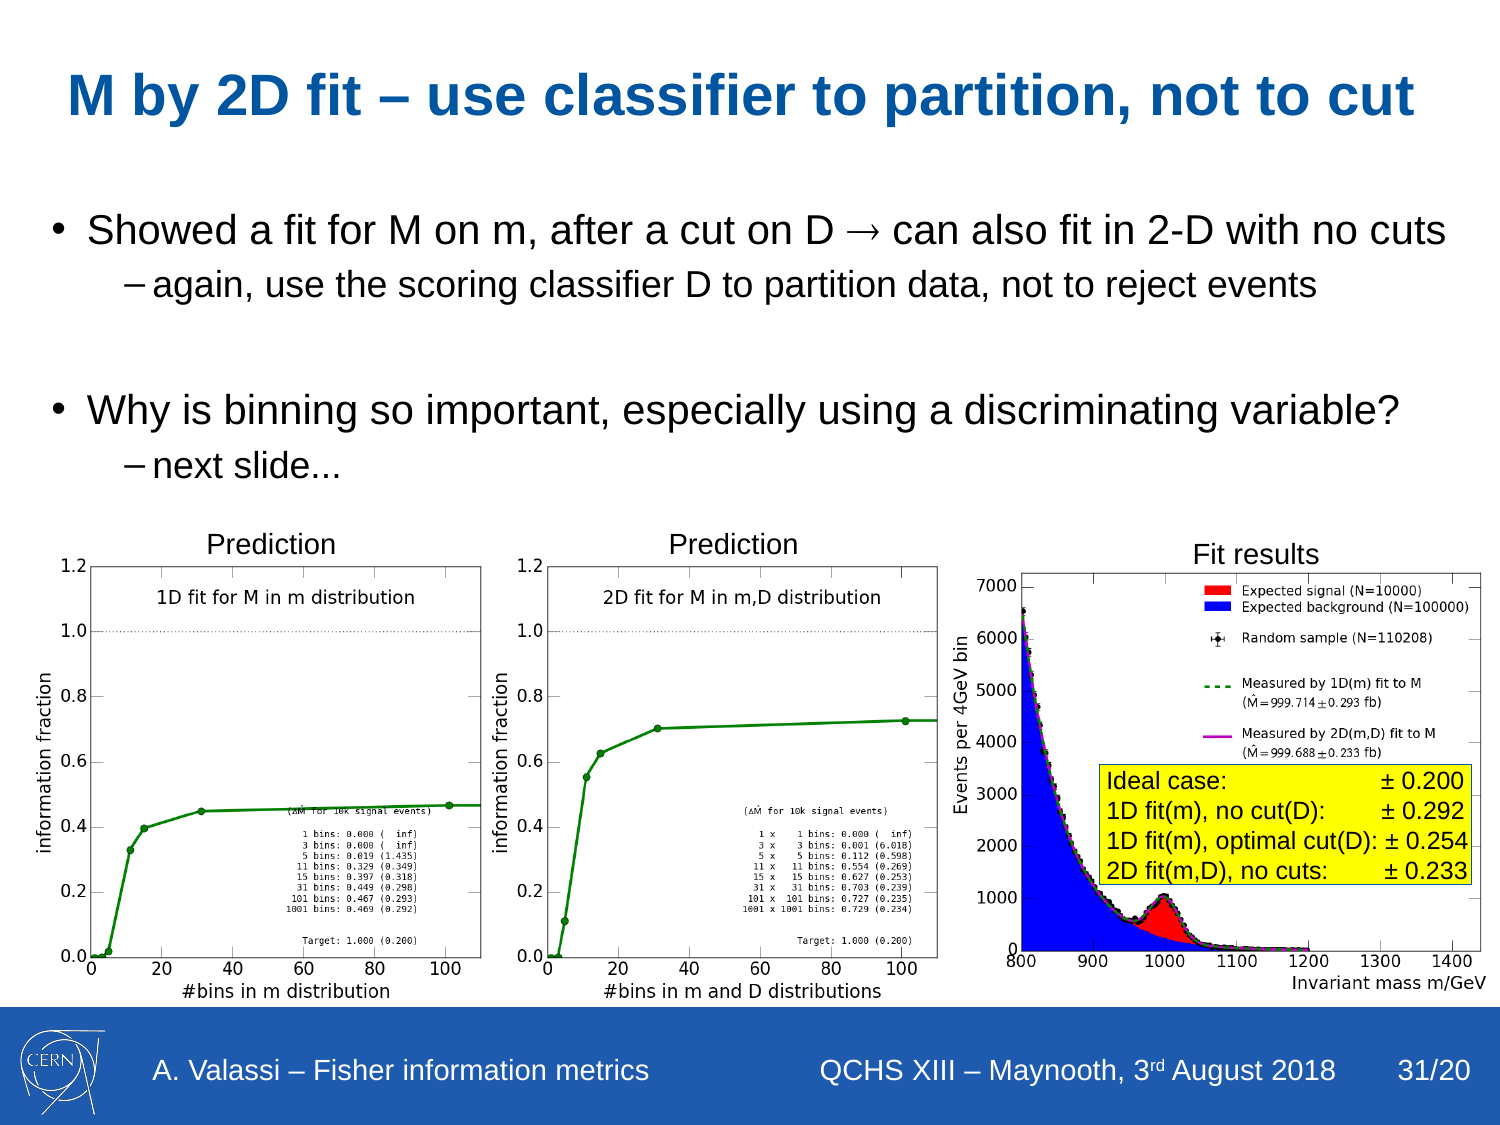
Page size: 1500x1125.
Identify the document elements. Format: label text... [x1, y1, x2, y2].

title M by 2D fit – use classifier to partition, not to cut [0, 32, 1500, 153]
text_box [35, 517, 1493, 1003]
list Showed a fit for M on m, after a cut on D  can also fit in 2-D with no cuts again, use the scoring classifier D to partition data, not to reject events Why is binning so important, especially using a discriminating variable? next slide... [15, 187, 1472, 984]
picture [20, 1030, 106, 1116]
